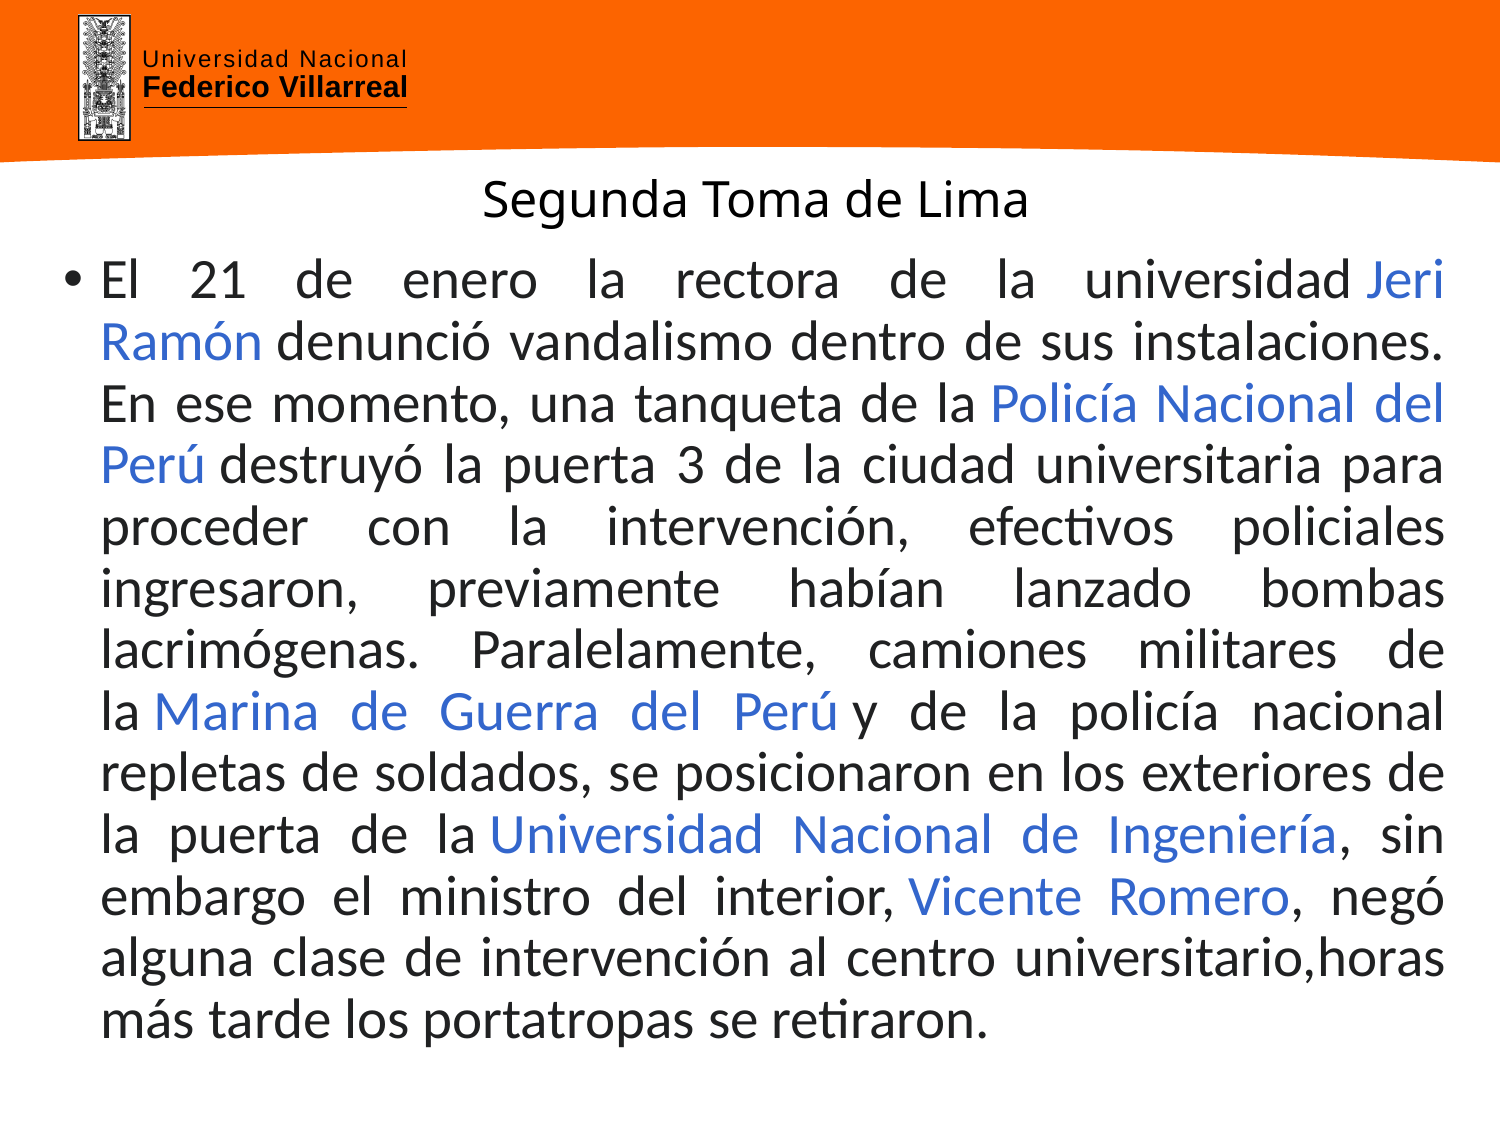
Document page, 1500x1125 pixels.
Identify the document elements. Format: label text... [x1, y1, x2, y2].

list El 21 de enero la rectora de la universidad Jeri Ramón denunció vandalismo dentro de sus instalaciones.​En ese momento, una tanqueta de la Policía Nacional del Perú destruyó la puerta 3 de la ciudad universitaria para proceder con la intervención, efectivos policiales ingresaron,​ previamente habían lanzado bombas lacrimógenas. ​Paralelamente, camiones militares de la Marina de Guerra del Perú y de la policía nacional repletas de soldados, se posicionaron en los exteriores de la puerta de la Universidad Nacional de Ingeniería, sin embargo el ministro del interior, Vicente Romero, negó alguna clase de intervención al centro universitario,​horas más tarde los portatropas se retiraron. [48, 242, 1461, 1114]
picture [78, 14, 131, 141]
title Segunda Toma de Lima [103, 159, 1397, 242]
